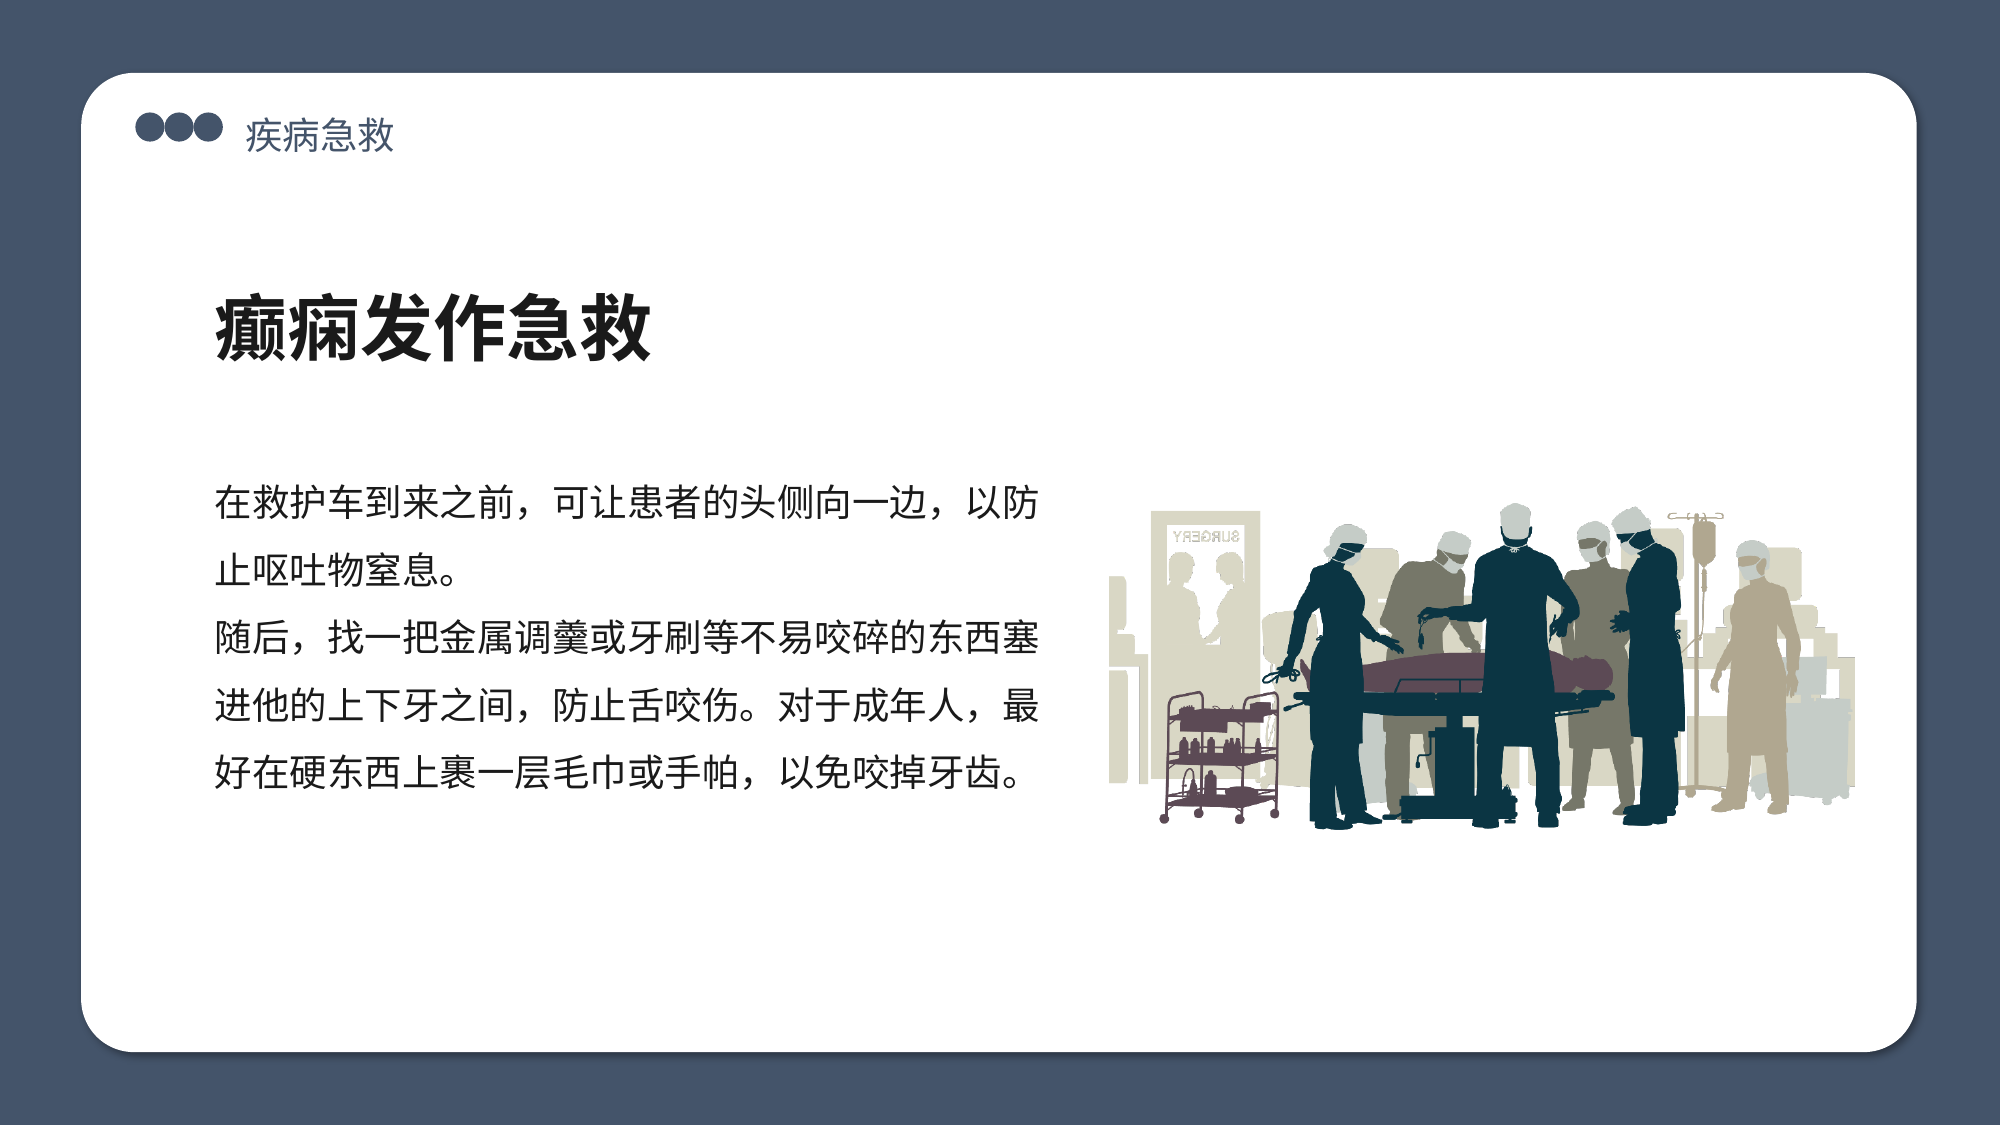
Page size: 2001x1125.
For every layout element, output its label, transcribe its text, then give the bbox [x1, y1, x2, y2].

text_box 疾病急救 [230, 104, 410, 165]
text_box 癫痫发作急救 [200, 275, 797, 378]
text_box 在救护车到来之前，可让患者的头侧向一边，以防止呕吐物窒息。 随后，找一把金属调羹或牙刷等不易咬碎的东西塞进他的上下牙之间，防止舌咬伤。对于成年人，最好在硬东西上裹一层毛巾或手帕，以免咬掉牙齿。 [199, 449, 1071, 802]
picture [1109, 503, 1855, 830]
